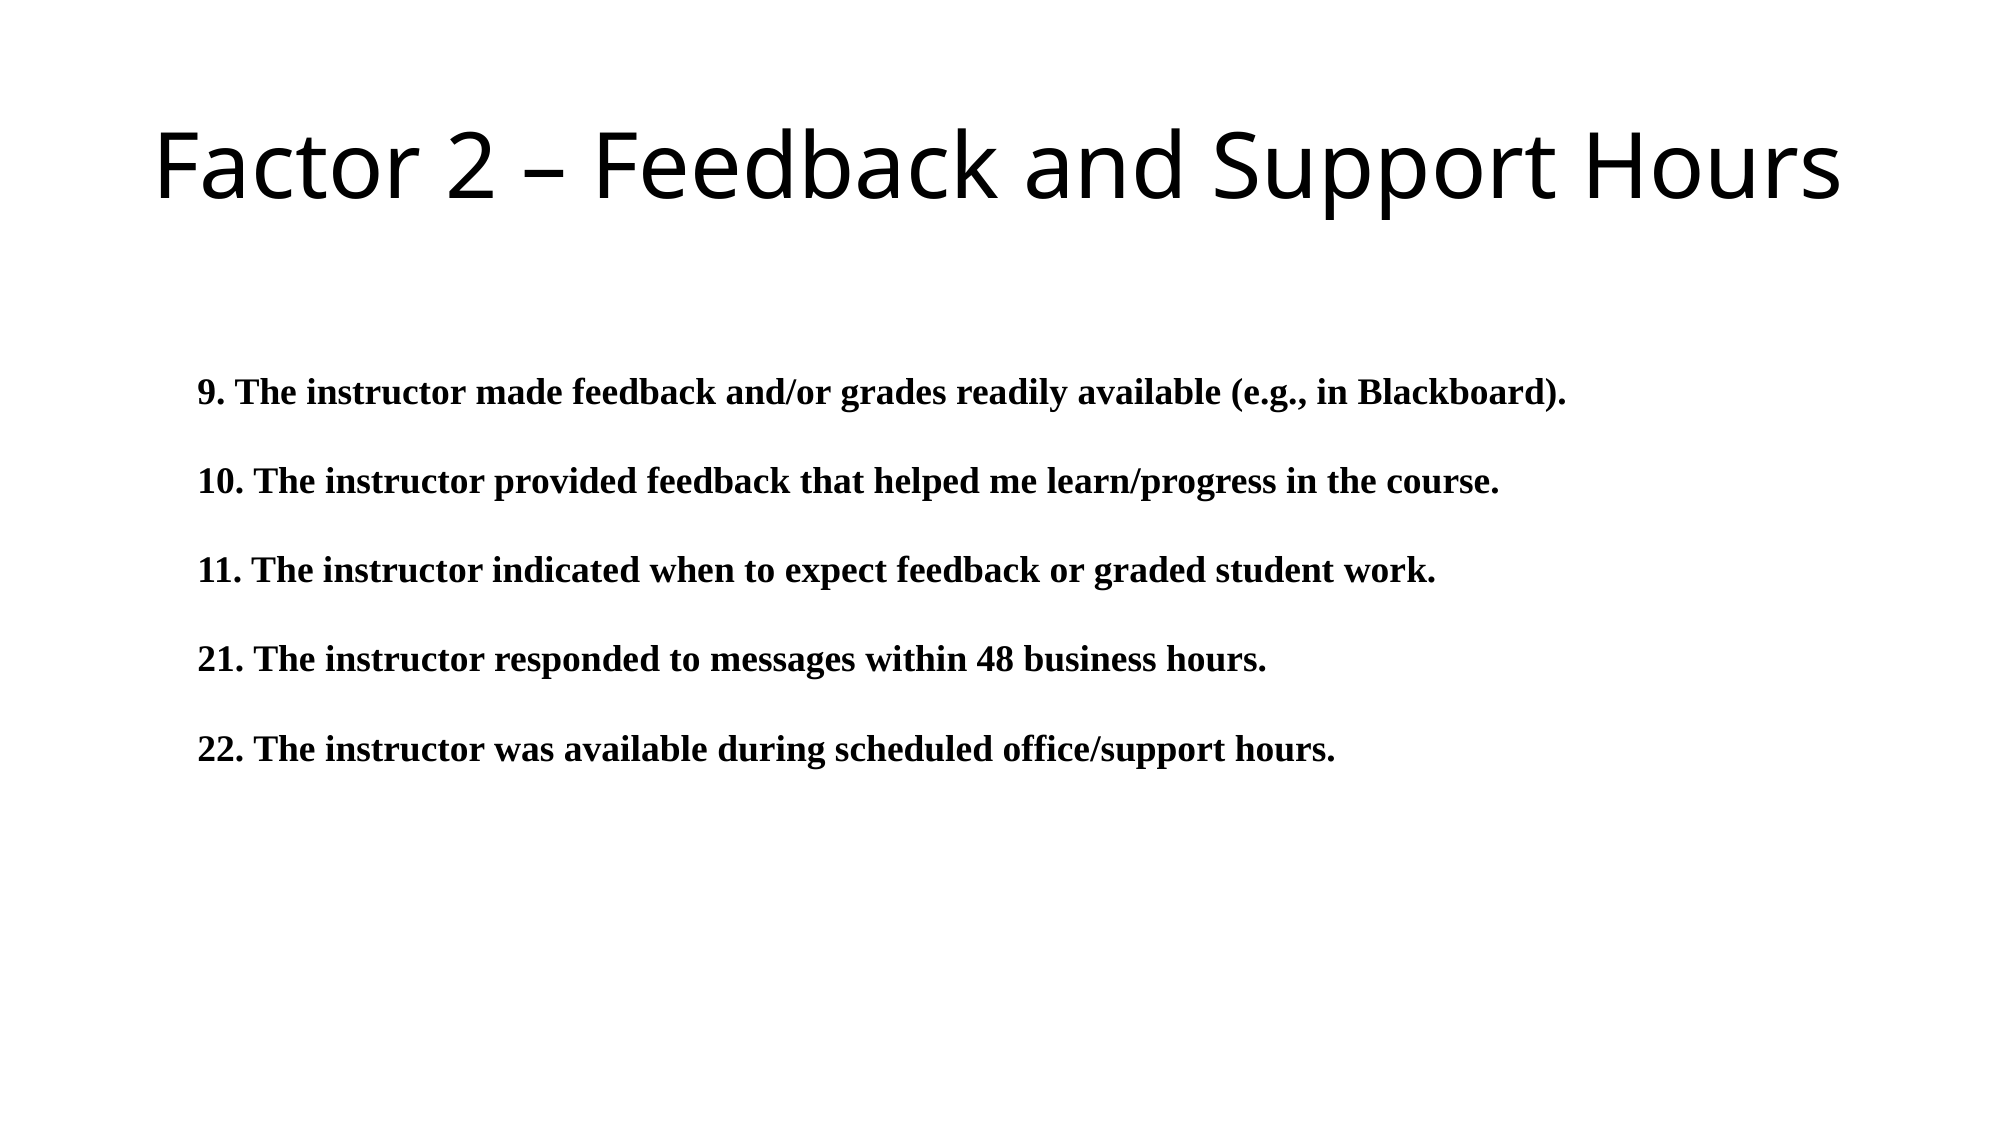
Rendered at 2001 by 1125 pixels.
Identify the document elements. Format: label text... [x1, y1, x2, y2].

title Factor 2 – Feedback and Support Hours [137, 59, 1863, 278]
list 9. The instructor made feedback and/or grades readily available (e.g., in Blackboard). 10. The instructor provided feedback that helped me learn/progress in the course. 11. The instructor indicated when to expect feedback or graded student work. 21. The instructor responded to messages within 48 business hours. 22. The instructor was available during scheduled office/support hours. [182, 352, 1863, 1014]
